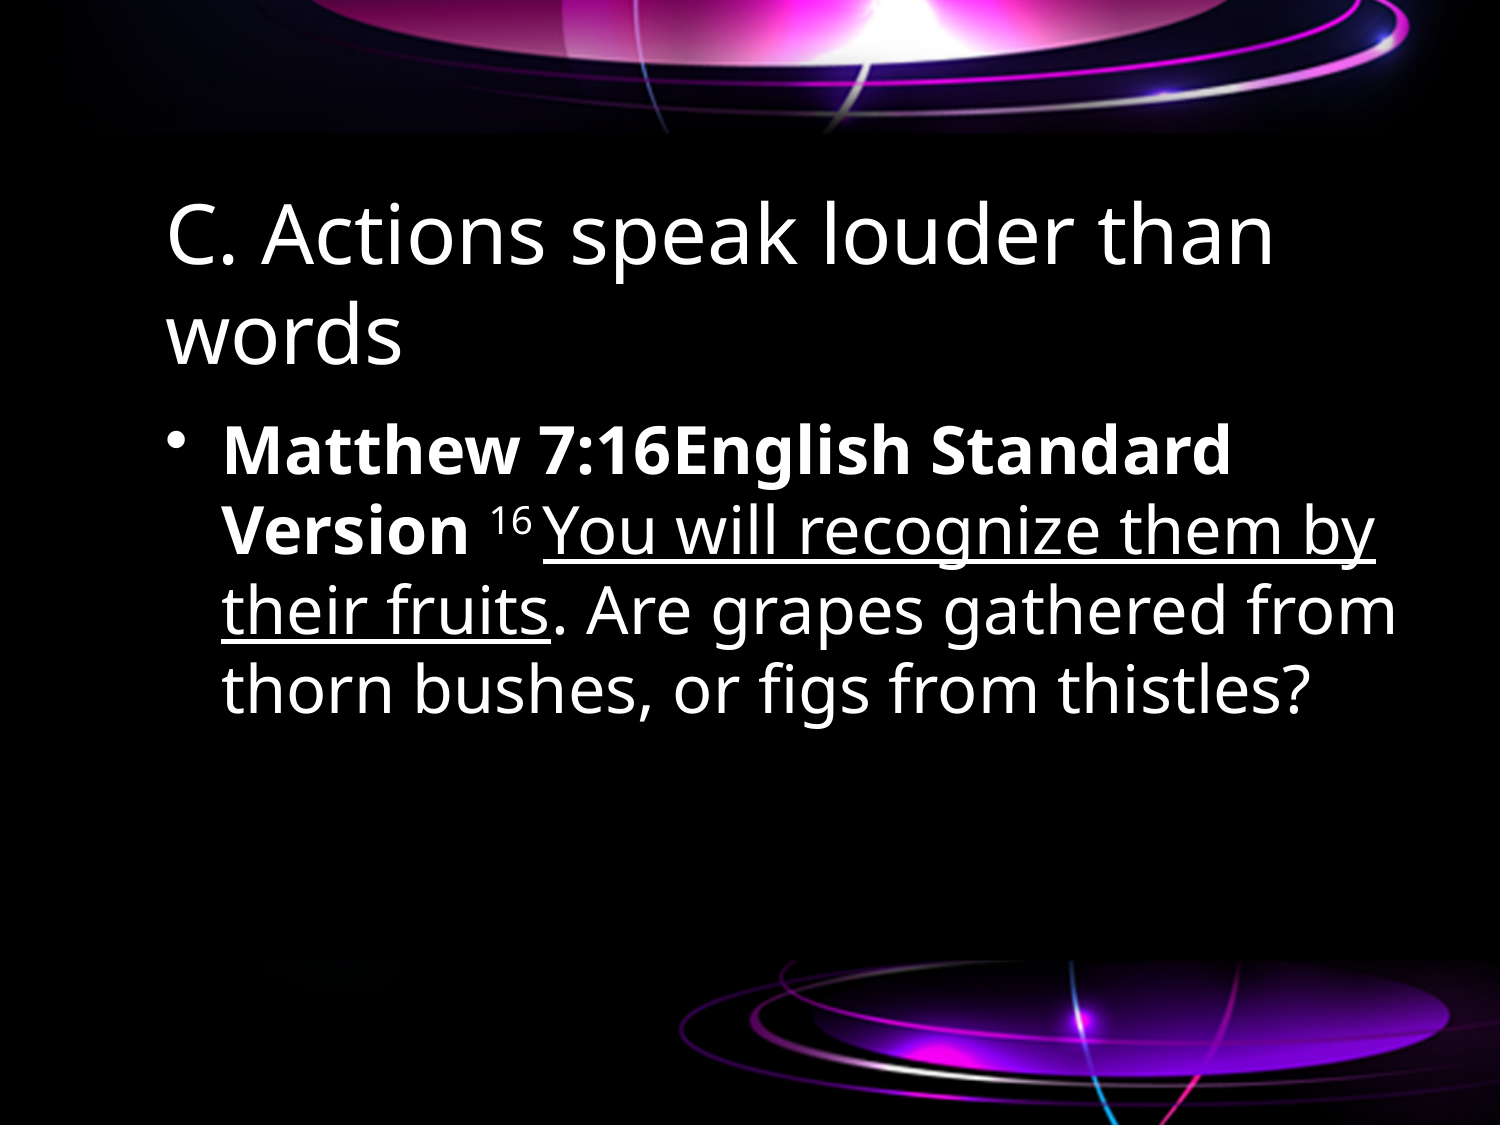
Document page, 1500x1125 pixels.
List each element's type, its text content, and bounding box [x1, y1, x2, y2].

title C. Actions speak louder than words [150, 212, 1400, 350]
list Matthew 7:16English Standard Version 16 You will recognize them by their fruits. Are grapes gathered from thorn bushes, or figs from thistles? [150, 399, 1425, 1088]
picture [0, 0, 1500, 1125]
